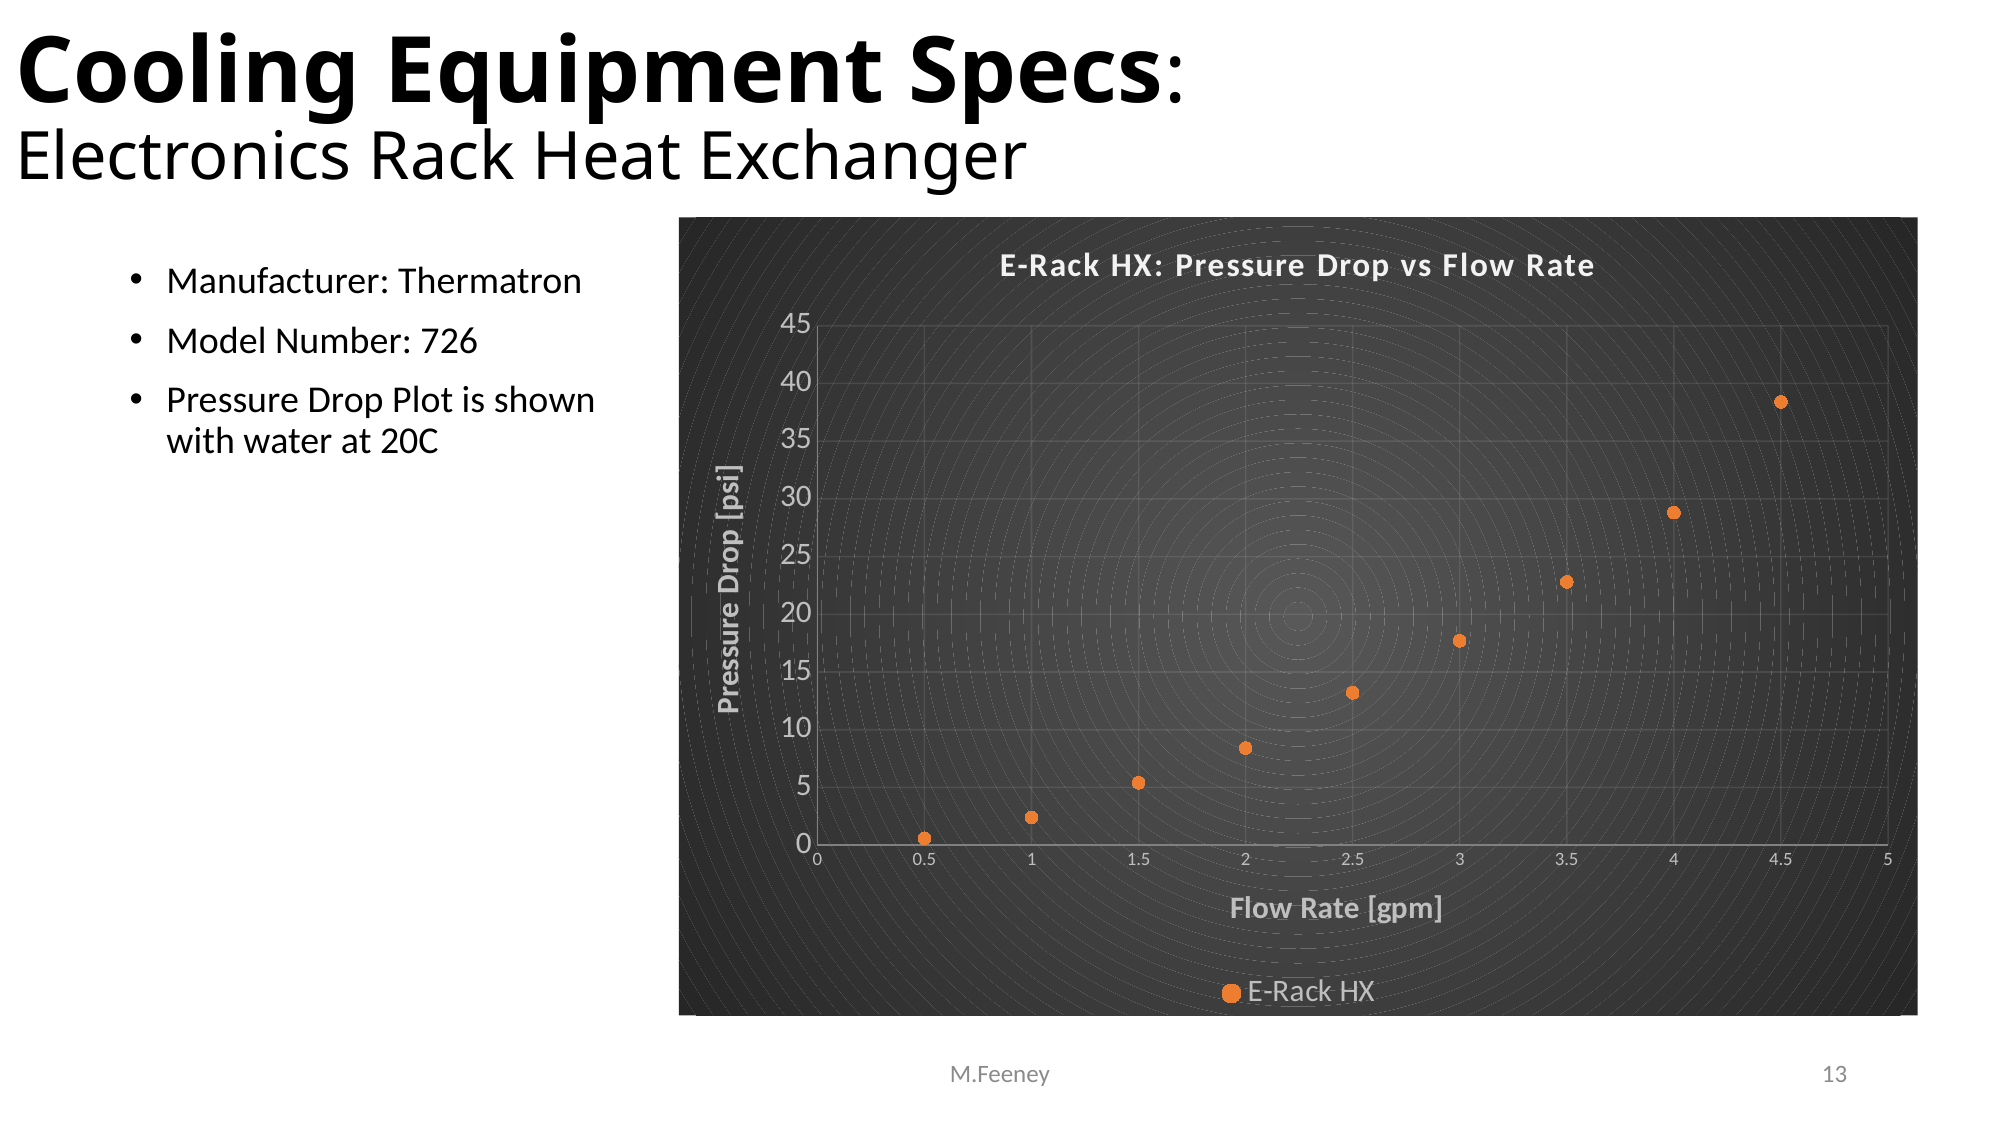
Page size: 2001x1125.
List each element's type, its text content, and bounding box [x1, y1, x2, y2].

footer M.Feeney [662, 1042, 1338, 1103]
chart [678, 217, 1918, 1016]
list Manufacturer: Thermatron Model Number: 726 Pressure Drop Plot is shown with water at 20C [114, 252, 663, 471]
slide_number 13 [1412, 1042, 1863, 1103]
title Cooling Equipment Specs: Electronics Rack Heat Exchanger [0, 0, 1725, 218]
